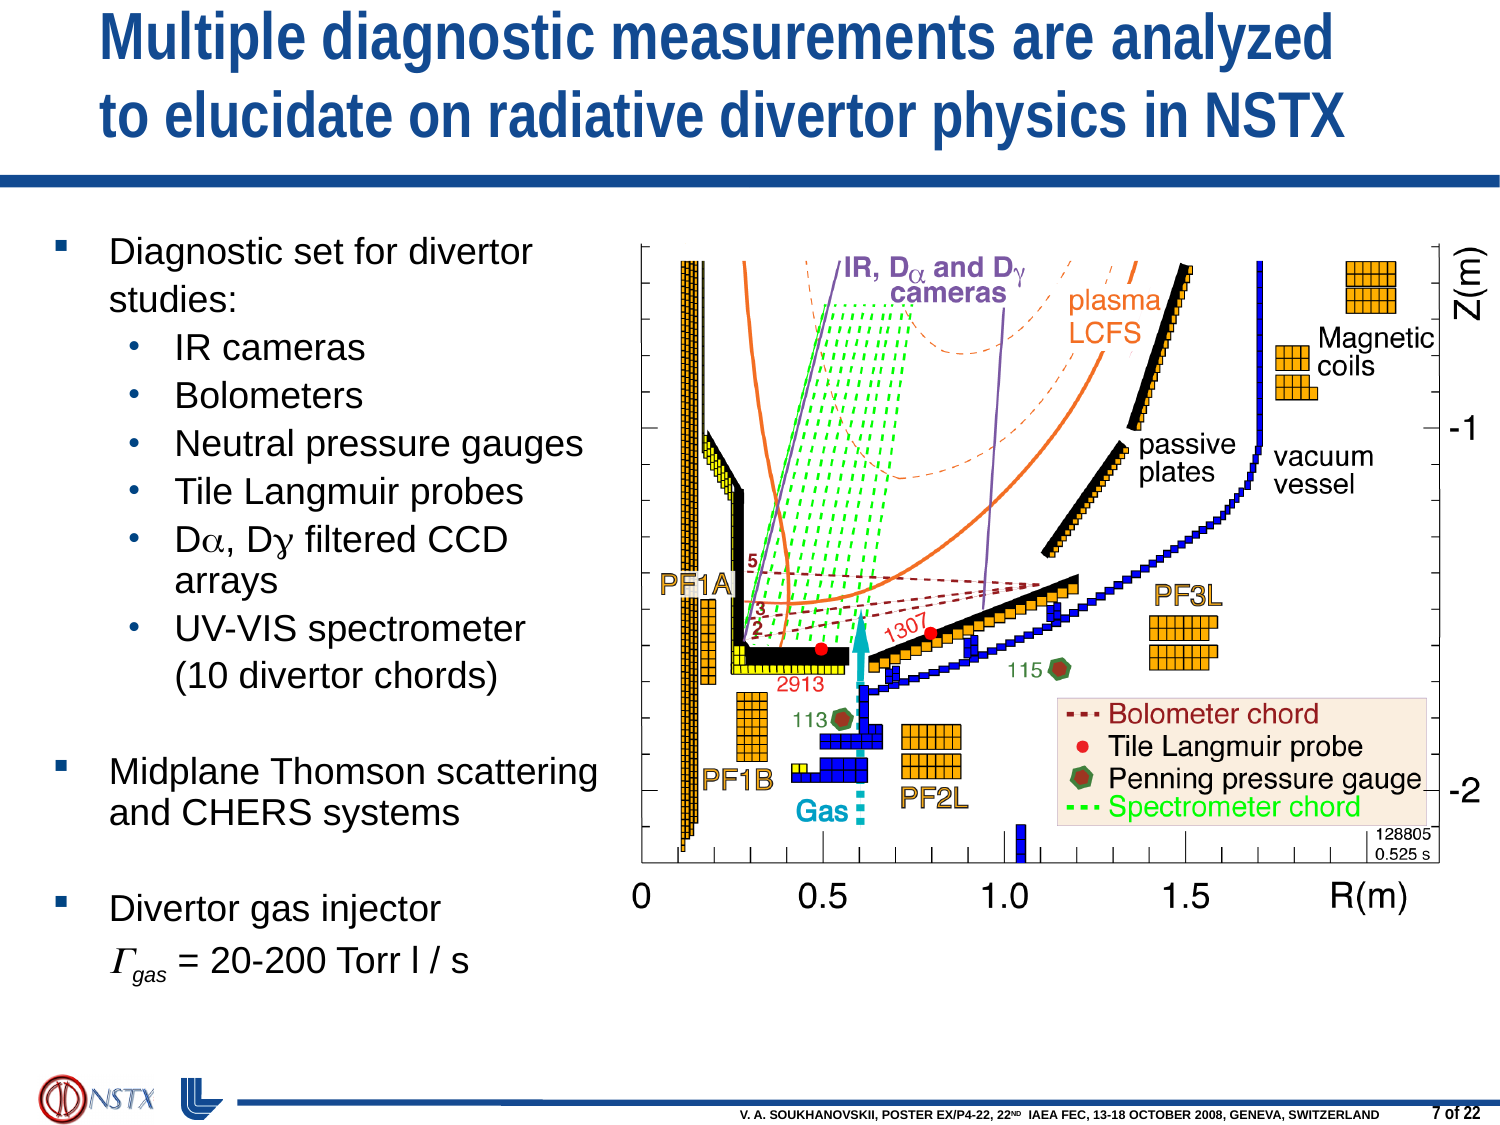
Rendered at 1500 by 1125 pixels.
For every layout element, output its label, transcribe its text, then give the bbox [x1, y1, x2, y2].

picture [37, 1076, 154, 1125]
list Diagnostic set for divertor studies: IR cameras Bolometers Neutral pressure gauges Tile Langmuir probes D, D filtered CCD arrays UV-VIS spectrometer (10 divertor chords) Midplane Thomson scattering and CHERS systems Divertor gas injector gas = 20-200 Torr l / s [37, 224, 638, 1076]
picture [622, 237, 1498, 926]
picture [174, 1076, 225, 1125]
title Multiple diagnostic measurements are analyzed to elucidate on radiative divertor physics in NSTX [99, 24, 1405, 159]
